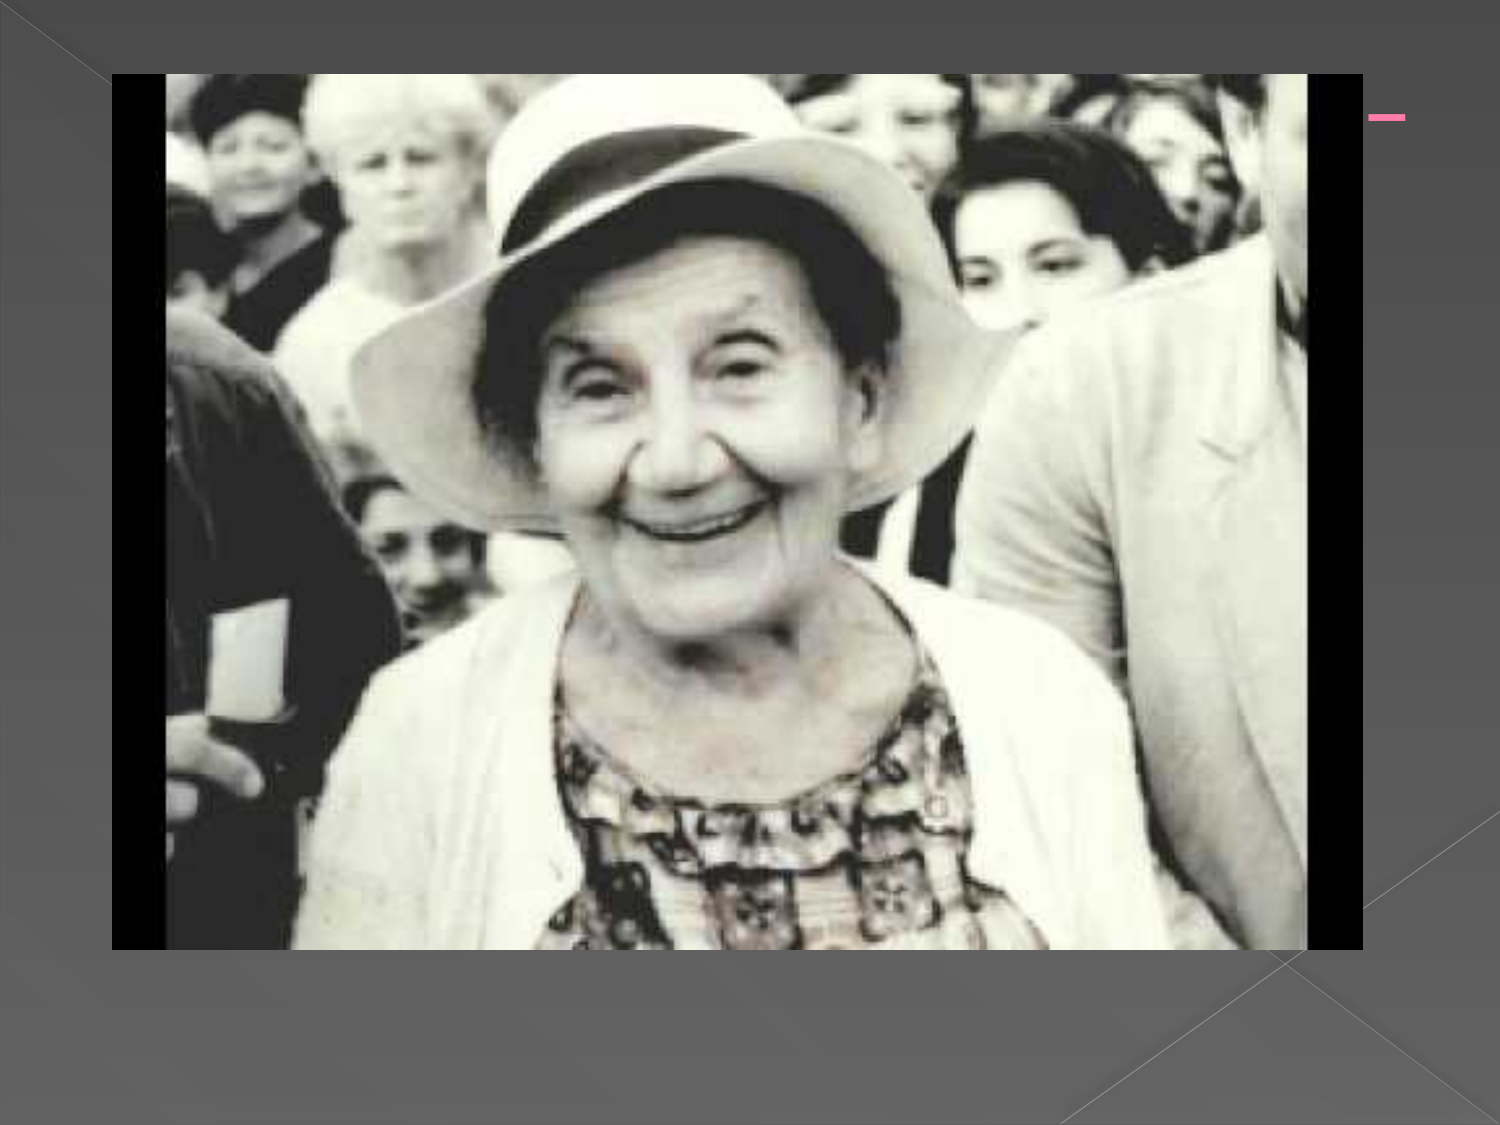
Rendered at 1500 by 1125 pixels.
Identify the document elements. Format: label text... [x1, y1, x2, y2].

picture [112, 74, 1363, 951]
title Десанка Максимовић (1898 – 1993) [75, 43, 1425, 274]
